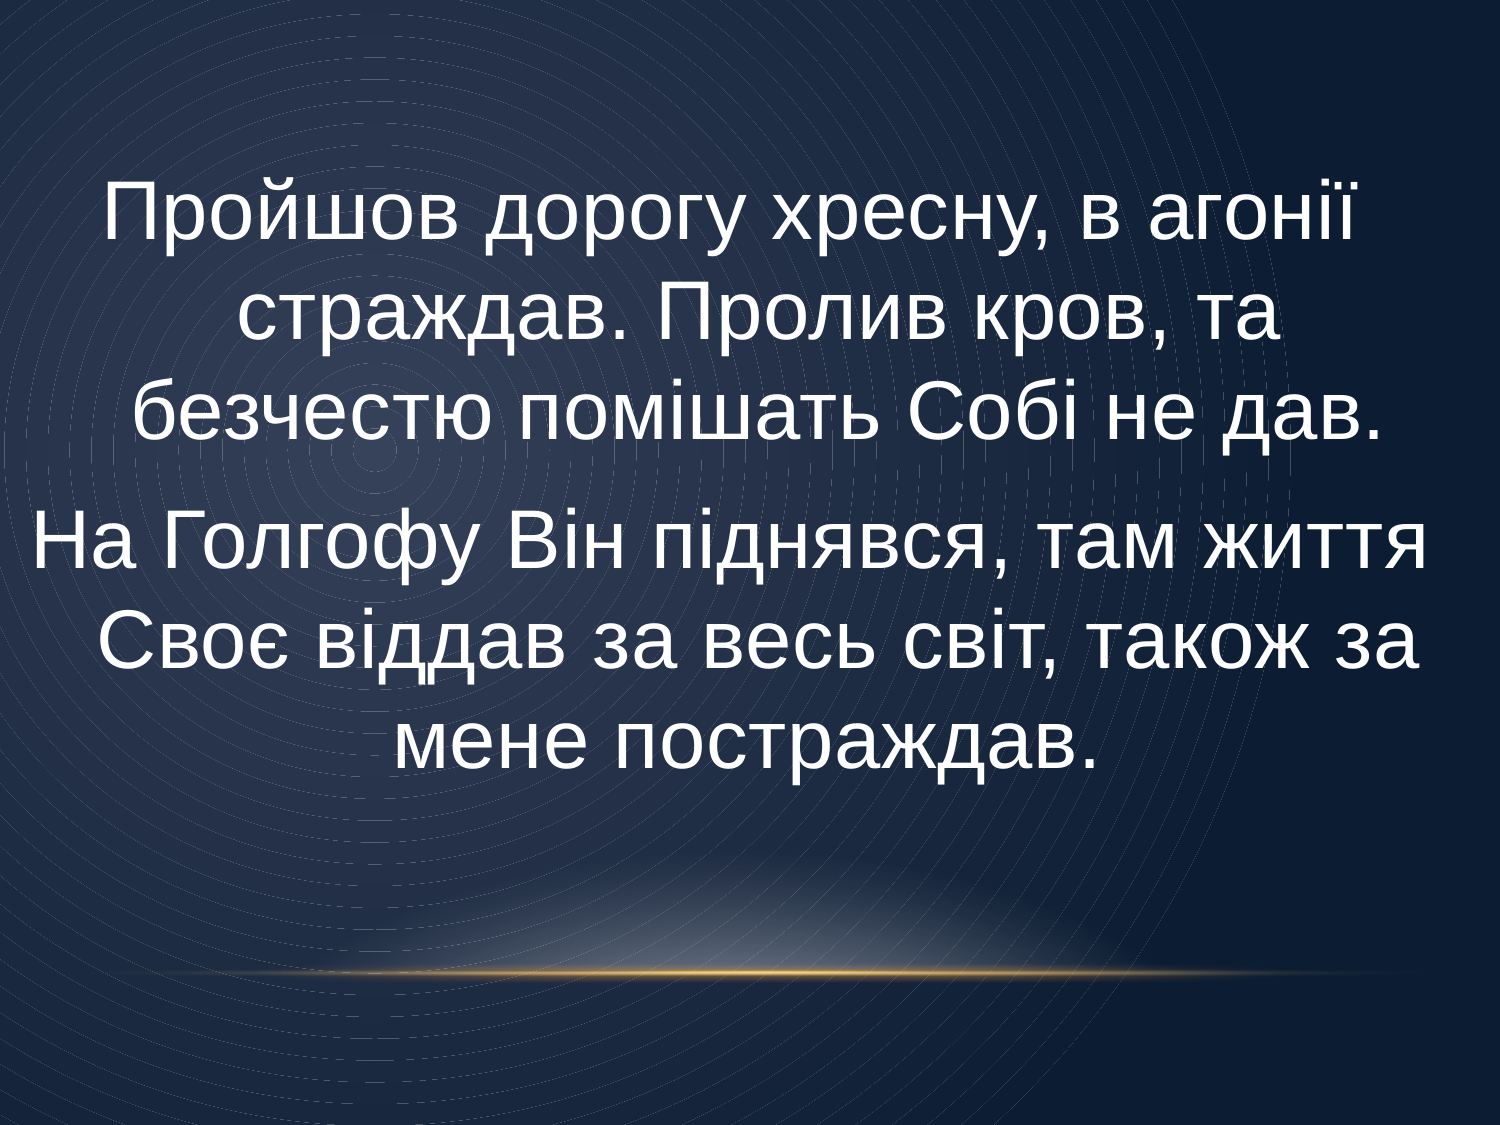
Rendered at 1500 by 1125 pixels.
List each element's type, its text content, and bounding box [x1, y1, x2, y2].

picture [0, 0, 1500, 1125]
list Пройшов дорогу хресну, в агонії страждав. Пролив кров, та безчестю помішать Собі не дав. На Голгофу Він піднявся, там життя Своє віддав за весь світ, також за мене постраждав. [0, 0, 1463, 1088]
